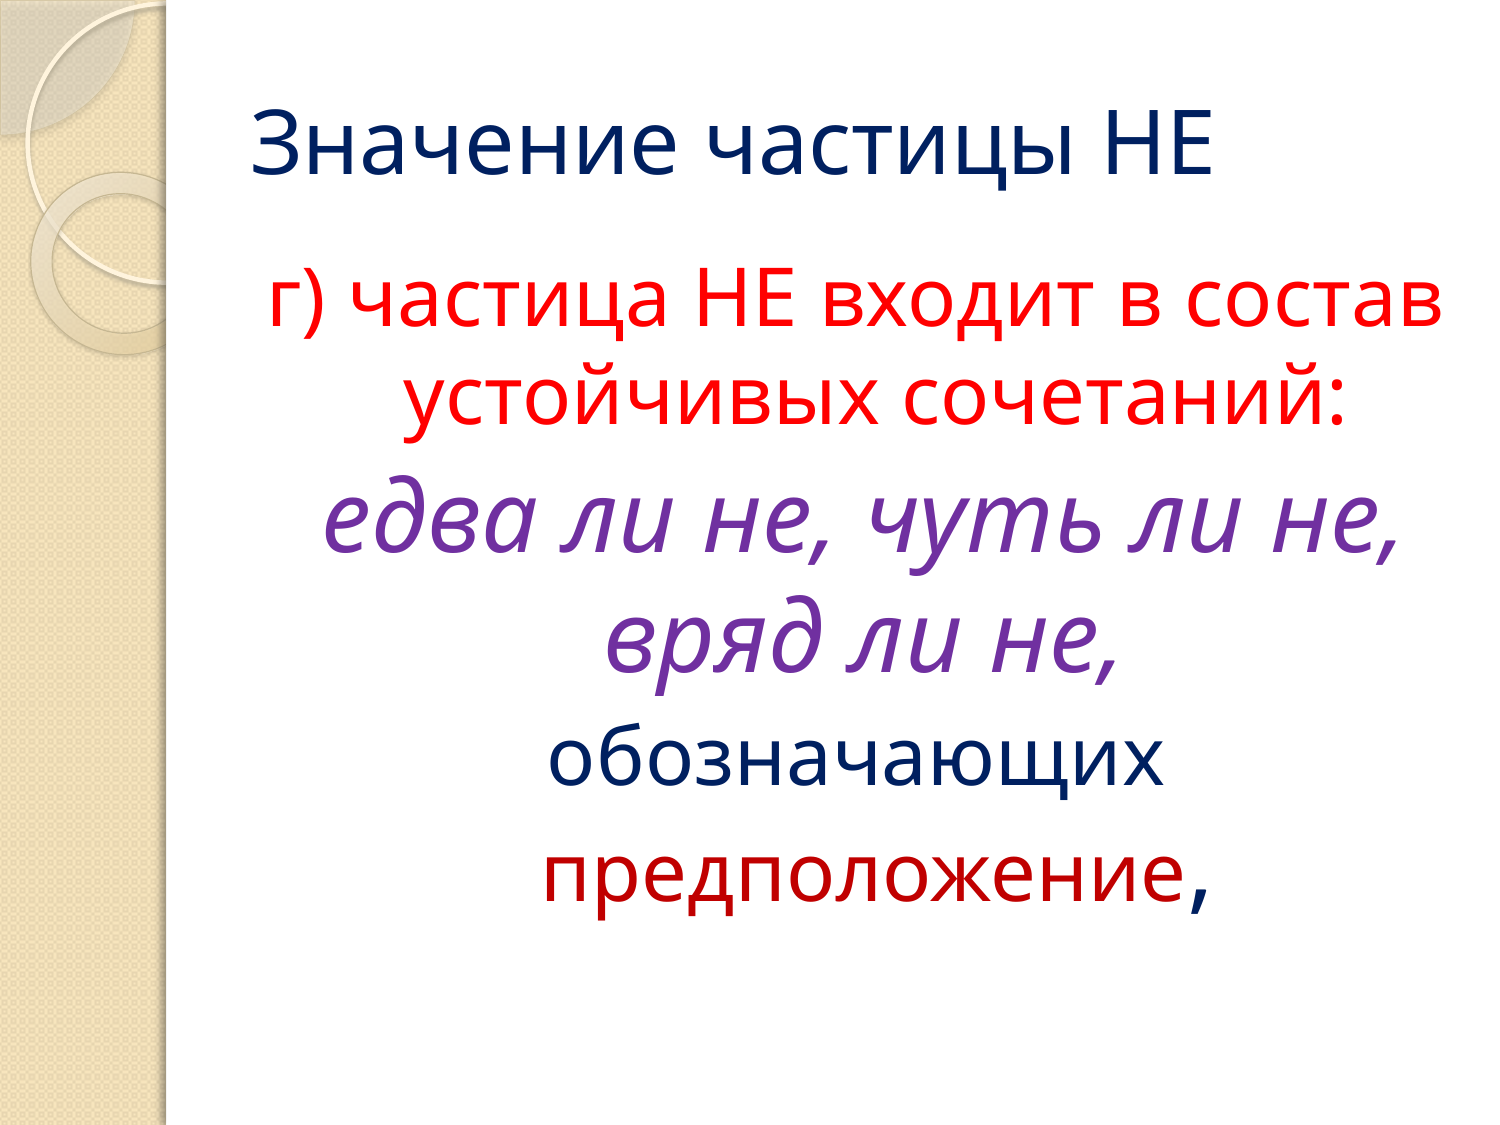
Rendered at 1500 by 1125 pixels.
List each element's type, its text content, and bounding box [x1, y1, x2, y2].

list г) частица НЕ входит в состав устойчивых сочетаний: едва ли не, чуть ли не, вряд ли не, обозначающих предположение, [235, 237, 1466, 1025]
title Значение частицы НЕ [235, 45, 1466, 233]
